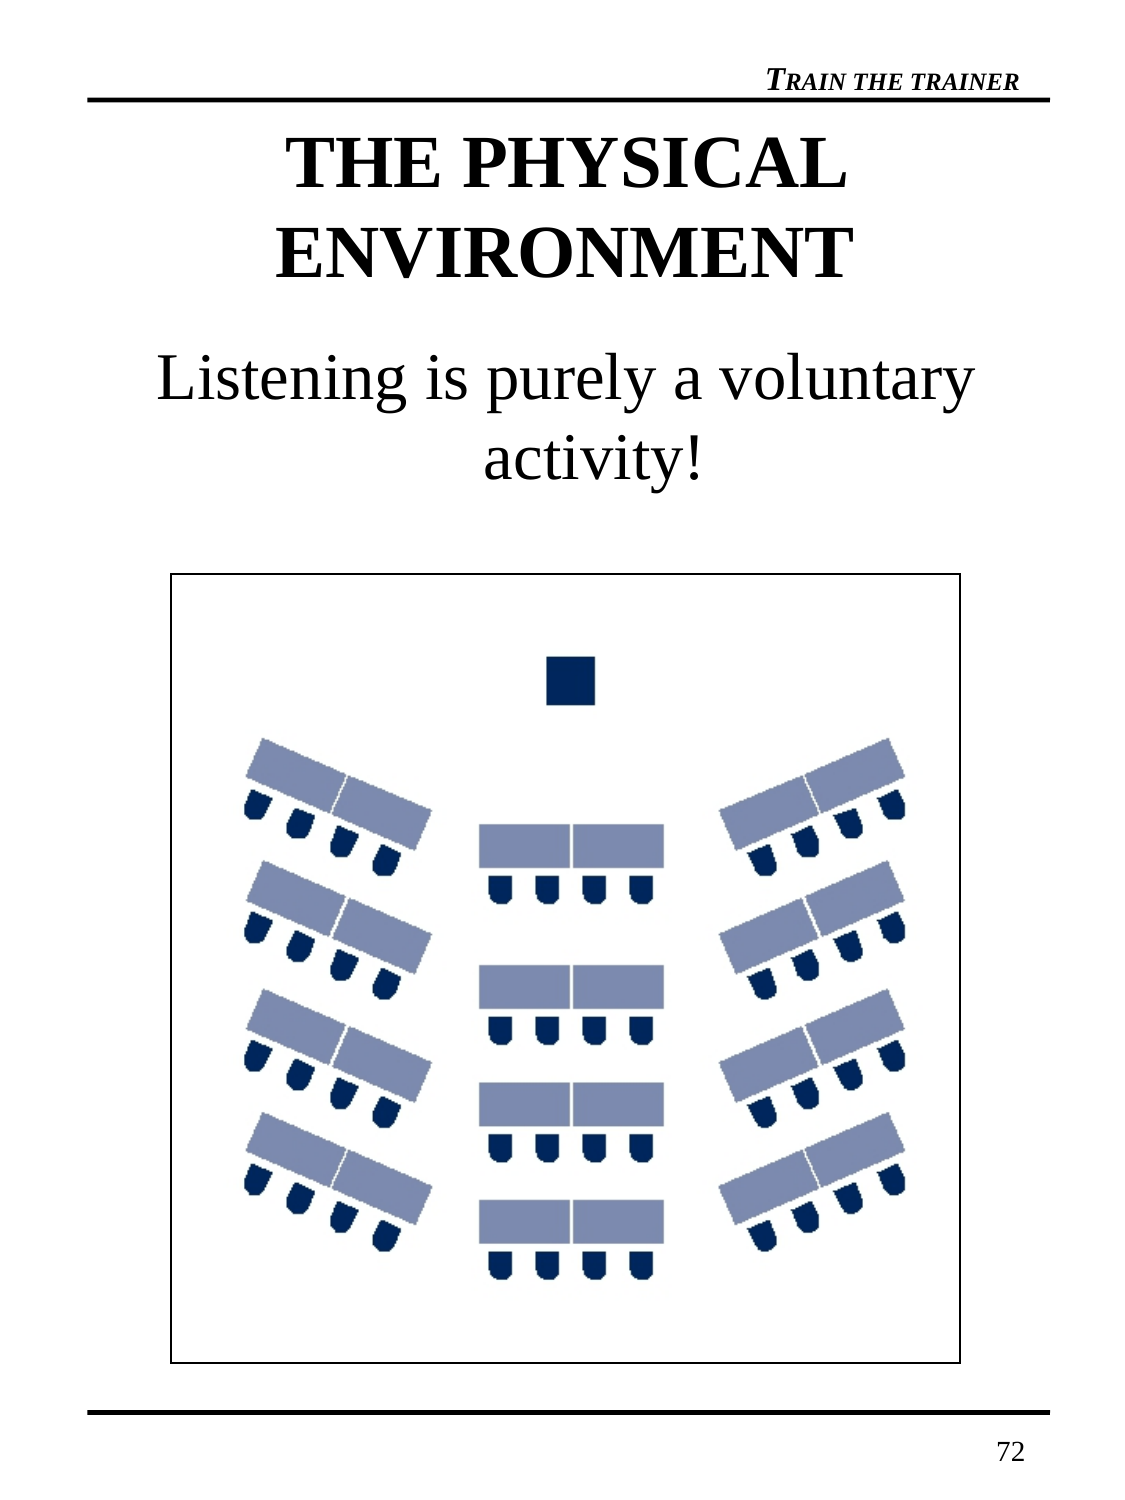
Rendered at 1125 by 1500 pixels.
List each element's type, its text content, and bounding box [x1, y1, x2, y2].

slide_number 72 [806, 1425, 1041, 1467]
picture [171, 574, 960, 1363]
list Listening is purely a voluntary activity! [89, 324, 1046, 1225]
title THE PHYSICAL ENVIRONMENT [87, 99, 1044, 305]
